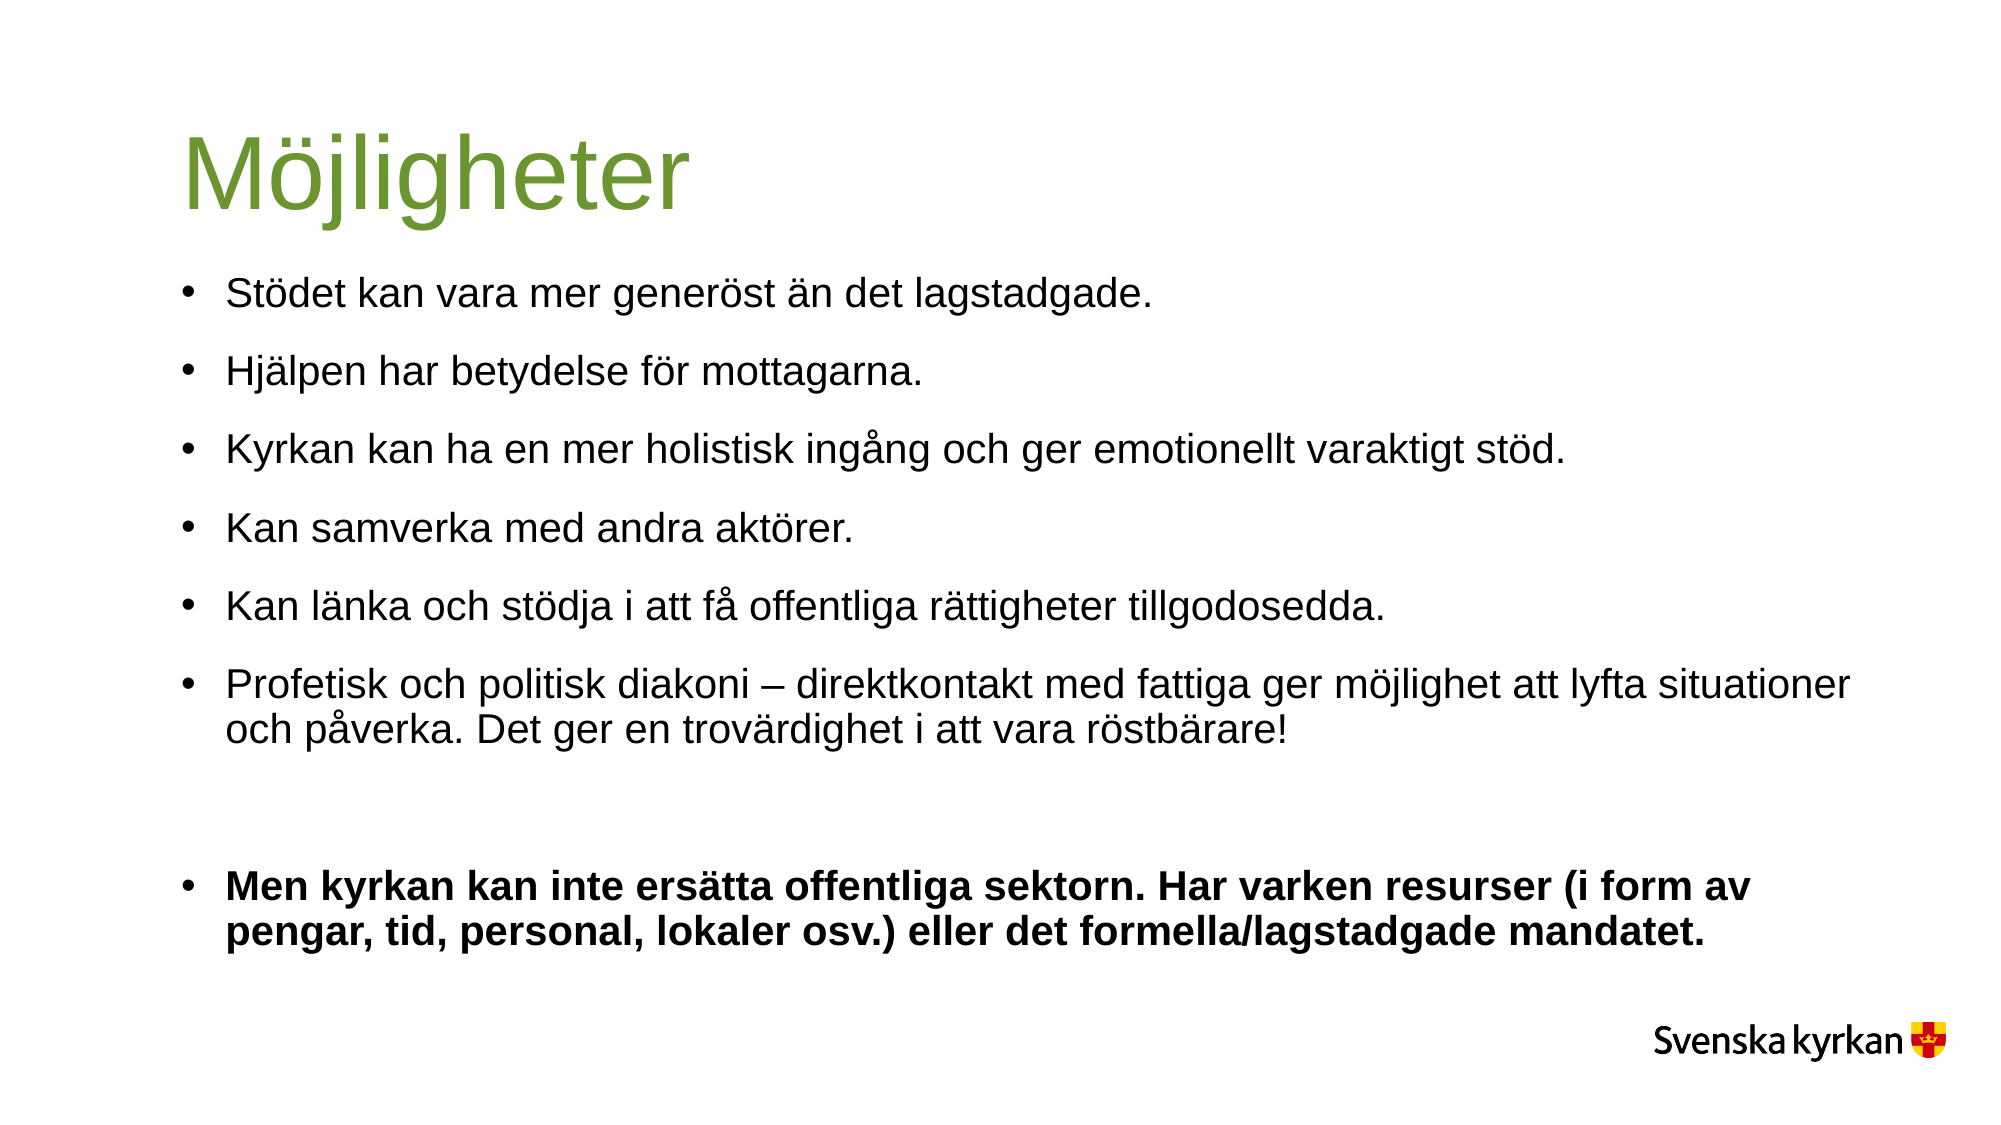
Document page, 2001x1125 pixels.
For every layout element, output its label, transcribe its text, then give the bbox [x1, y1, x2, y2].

title Möjligheter [166, 69, 1839, 239]
list Stödet kan vara mer generöst än det lagstadgade. Hjälpen har betydelse för mottagarna. Kyrkan kan ha en mer holistisk ingång och ger emotionellt varaktigt stöd. Kan samverka med andra aktörer. Kan länka och stödja i att få offentliga rättigheter tillgodosedda. Profetisk och politisk diakoni – direktkontakt med fattiga ger möjlighet att lyfta situationer och påverka. Det ger en trovärdighet i att vara röstbärare! Men kyrkan kan inte ersätta offentliga sektorn. Har varken resurser (i form av pengar, tid, personal, lokaler osv.) eller det formella/lagstadgade mandatet. [166, 263, 1875, 965]
picture [1654, 1022, 1946, 1062]
